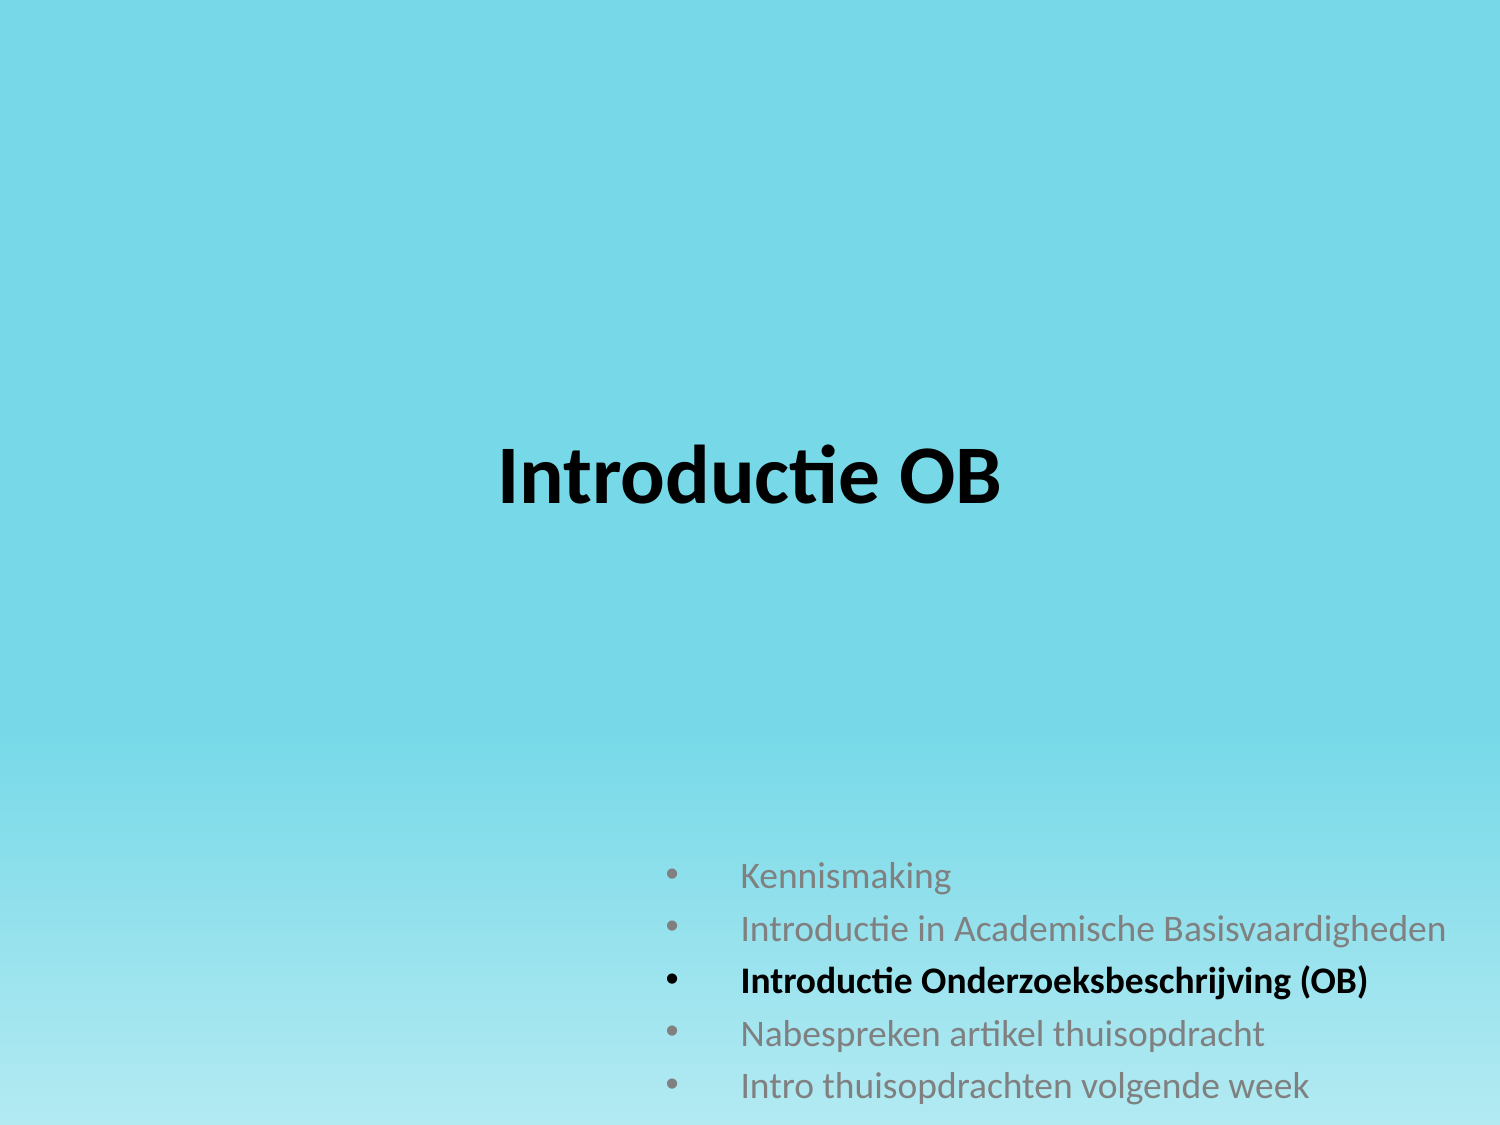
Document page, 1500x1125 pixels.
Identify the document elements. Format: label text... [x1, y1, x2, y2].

title Introductie OB [112, 349, 1388, 591]
text_box Kennismaking Introductie in Academische Basisvaardigheden Introductie Onderzoeksbeschrijving (OB) Nabespreken artikel thuisopdracht Intro thuisopdrachten volgende week [650, 843, 1500, 1125]
